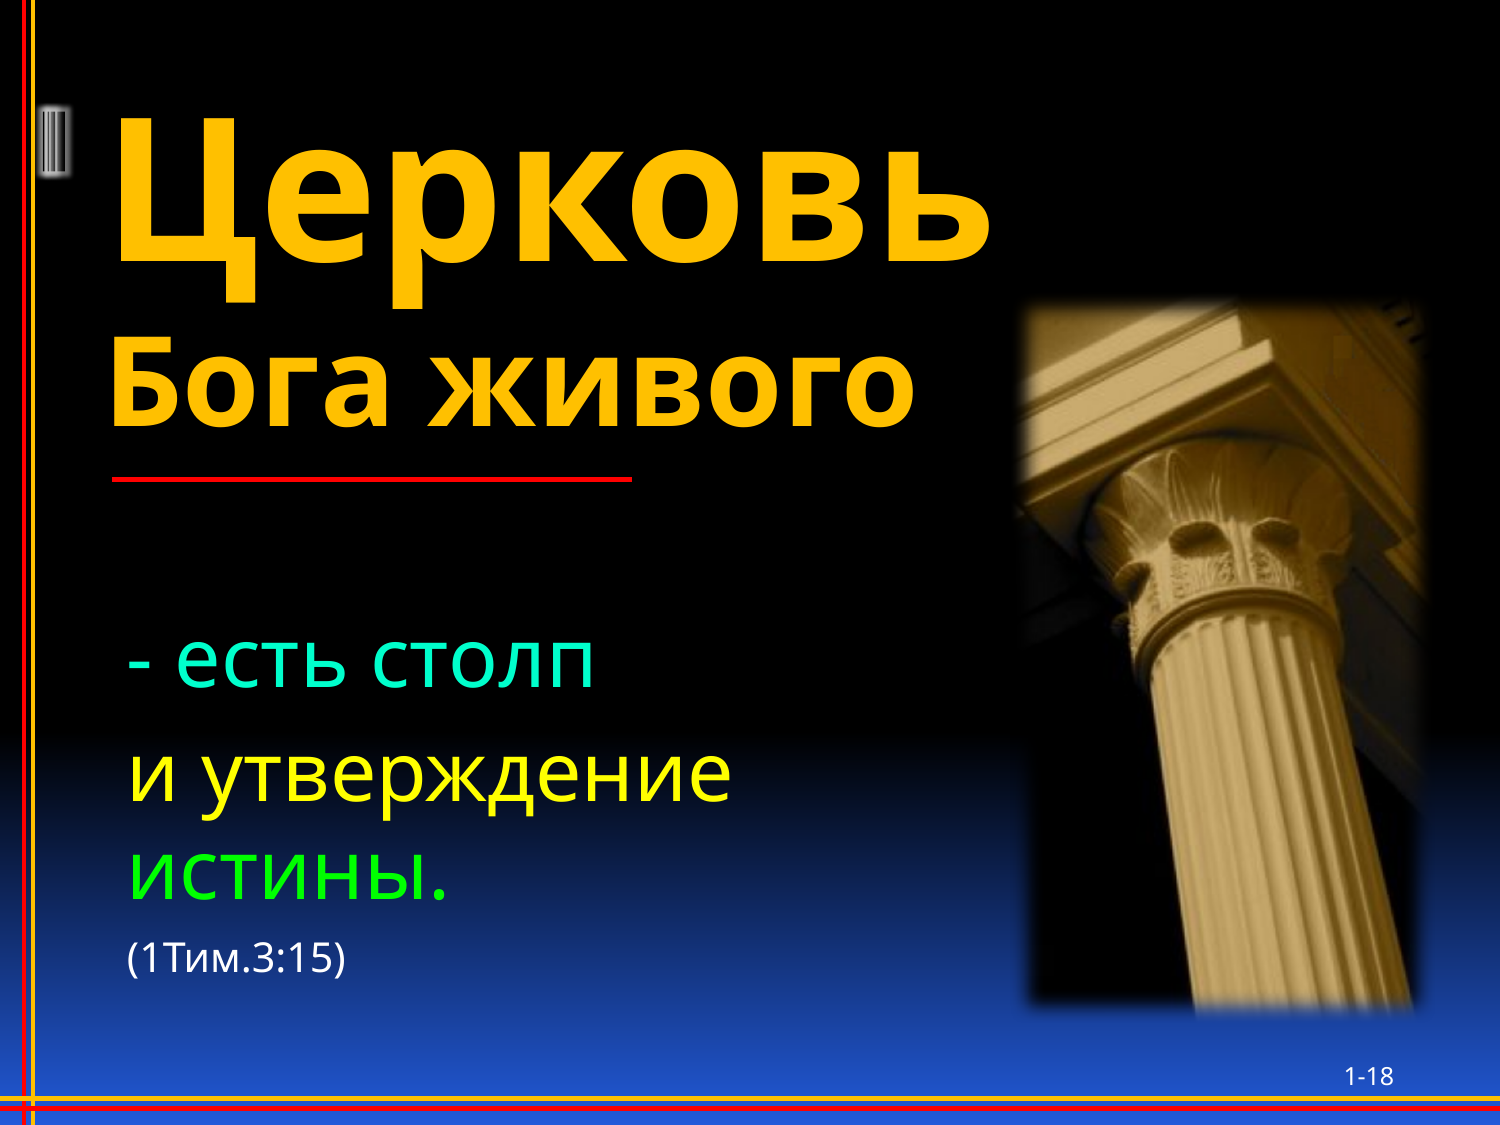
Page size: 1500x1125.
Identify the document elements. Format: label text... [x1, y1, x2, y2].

title Церковь Бога живого [88, 54, 1364, 205]
list - есть столп и утверждение истины. (1Тим.3:15) [112, 597, 844, 988]
slide_number 1-18 [1328, 1052, 1488, 1113]
picture [1009, 290, 1437, 1024]
